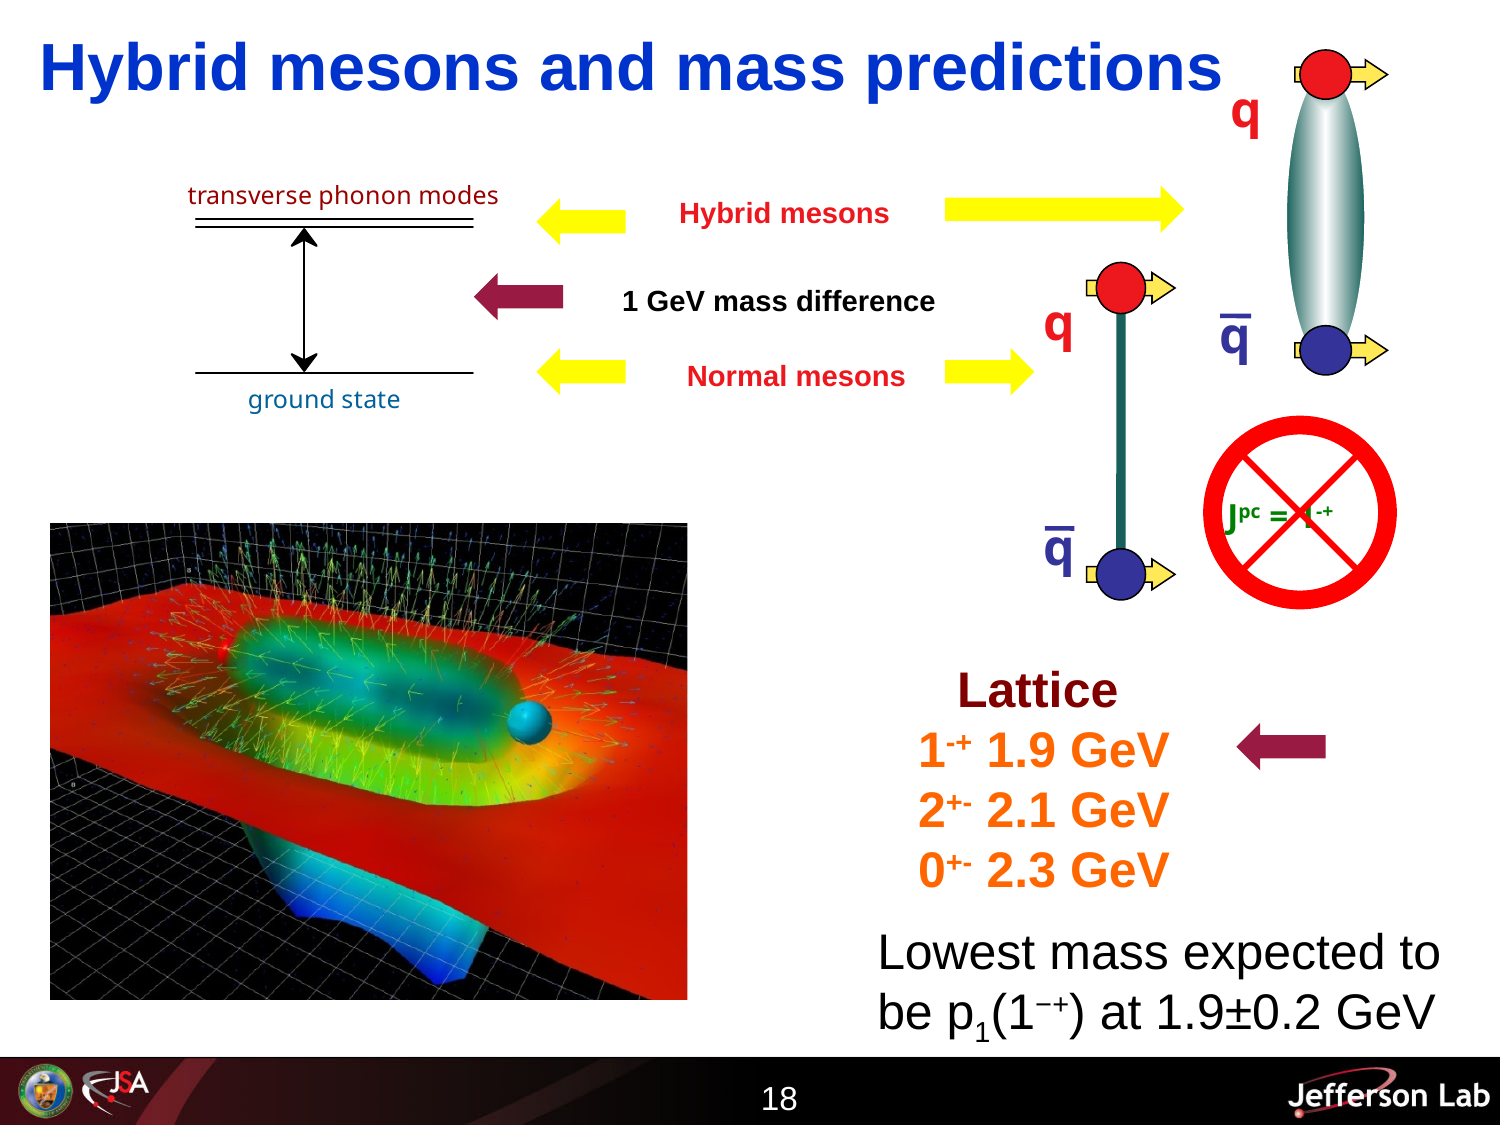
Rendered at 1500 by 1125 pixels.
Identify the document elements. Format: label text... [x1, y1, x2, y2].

text_box Lattice 1-+ 1.9 GeV 2+- 2.1 GeV 0+- 2.3 GeV [903, 660, 1186, 905]
text_box [1237, 724, 1325, 769]
text_box Lowest mass expected to be p1(1−+) at 1.9±0.2 GeV [862, 912, 1492, 1056]
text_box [0, 0, 1500, 651]
picture [0, 523, 1500, 1125]
